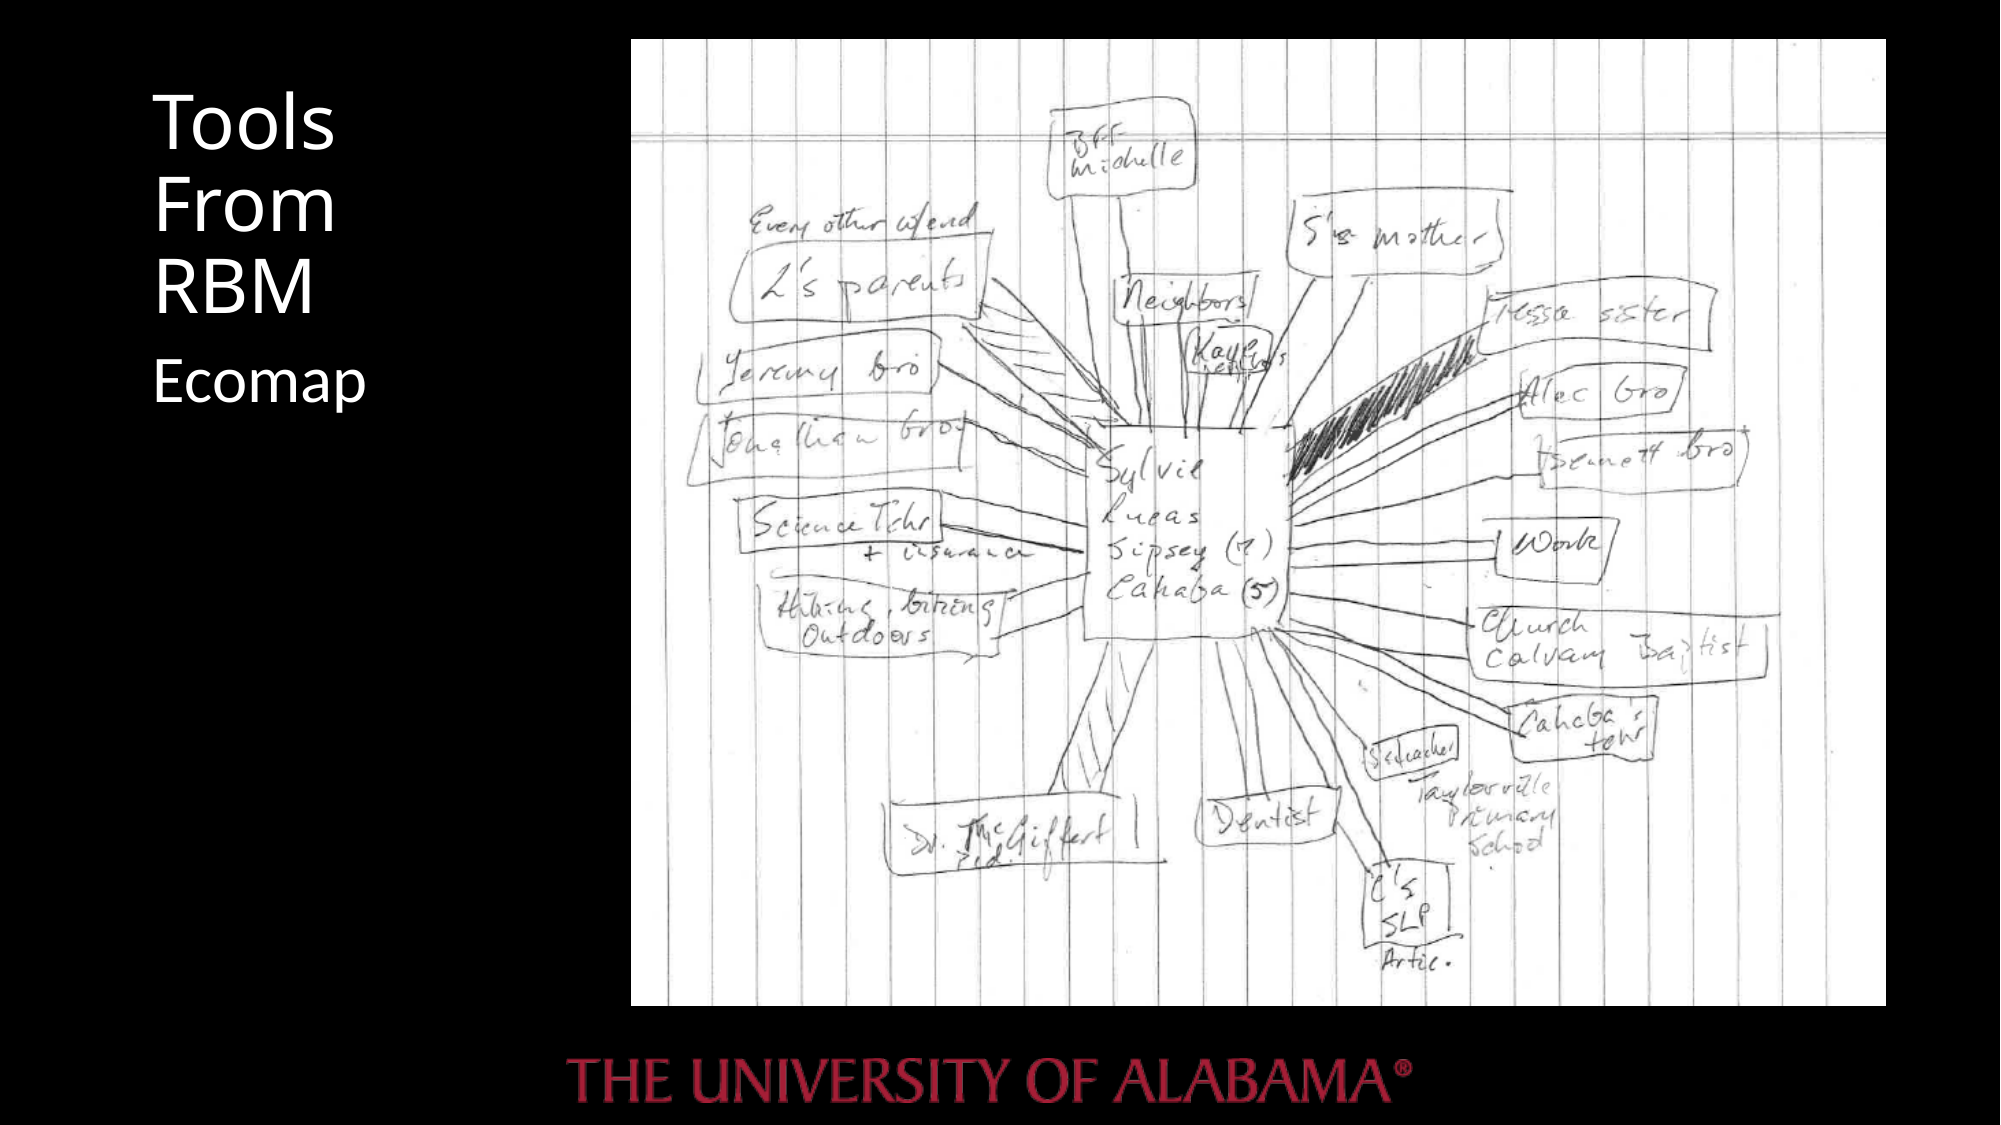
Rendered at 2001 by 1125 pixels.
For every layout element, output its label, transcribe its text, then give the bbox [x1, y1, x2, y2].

picture [566, 1058, 1413, 1103]
list Ecomap [137, 337, 631, 963]
title Tools From RBM [137, 75, 506, 337]
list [631, 39, 1886, 1006]
